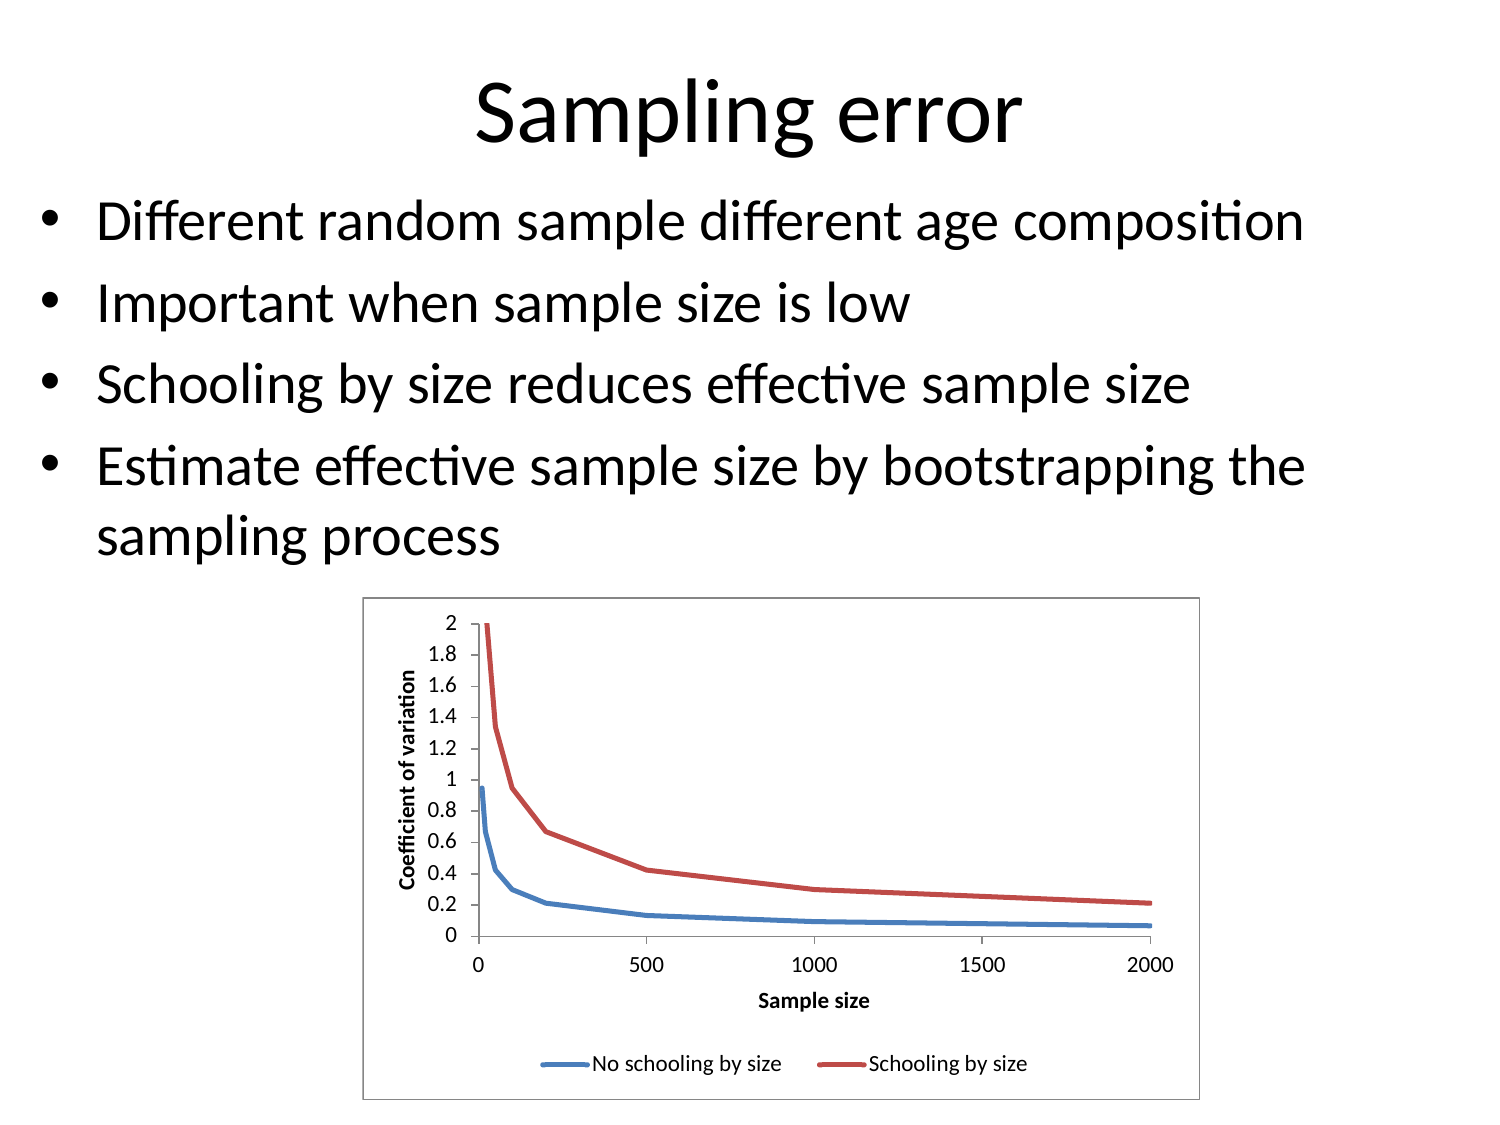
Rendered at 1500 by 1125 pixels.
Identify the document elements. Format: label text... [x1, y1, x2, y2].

picture [362, 596, 1201, 1101]
list Different random sample different age composition Important when sample size is low Schooling by size reduces effective sample size Estimate effective sample size by bootstrapping the sampling process [24, 174, 1488, 913]
title Sampling error [75, 12, 1425, 174]
